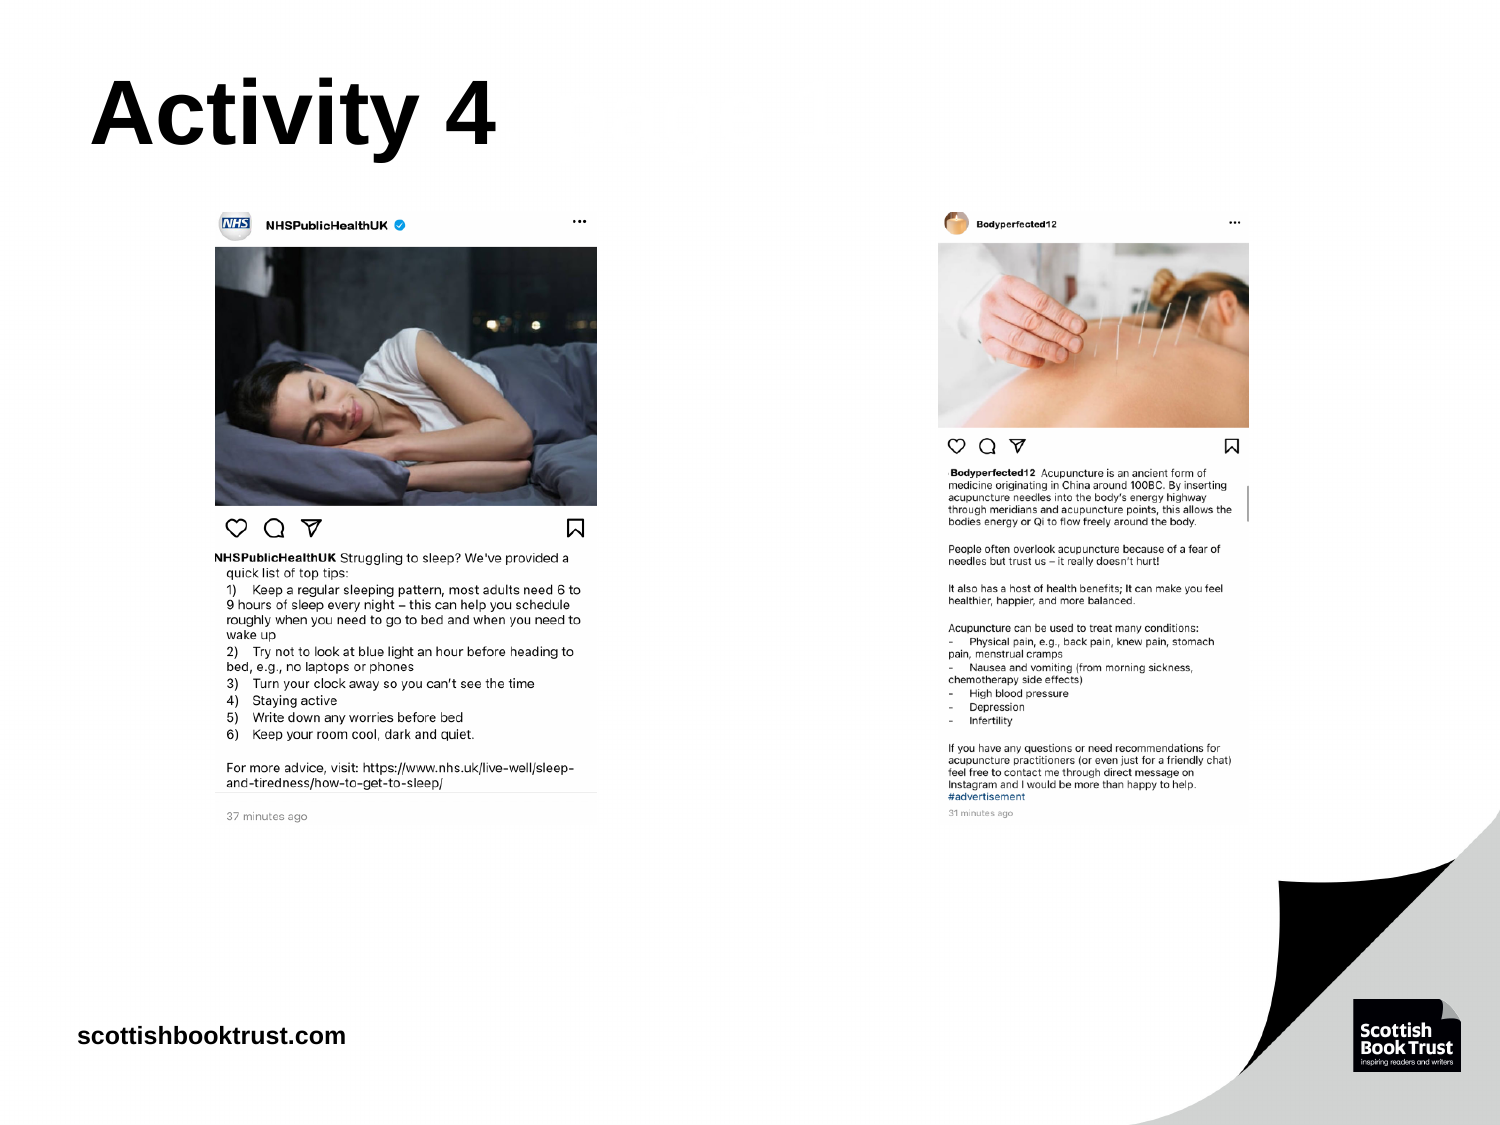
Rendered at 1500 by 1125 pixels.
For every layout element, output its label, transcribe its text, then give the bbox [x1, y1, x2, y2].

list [215, 212, 598, 826]
title Activity 4: page 1 [75, 45, 1425, 233]
picture [0, 0, 1500, 1125]
text_box scottishbooktrust.com [62, 1012, 513, 1058]
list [938, 212, 1250, 826]
